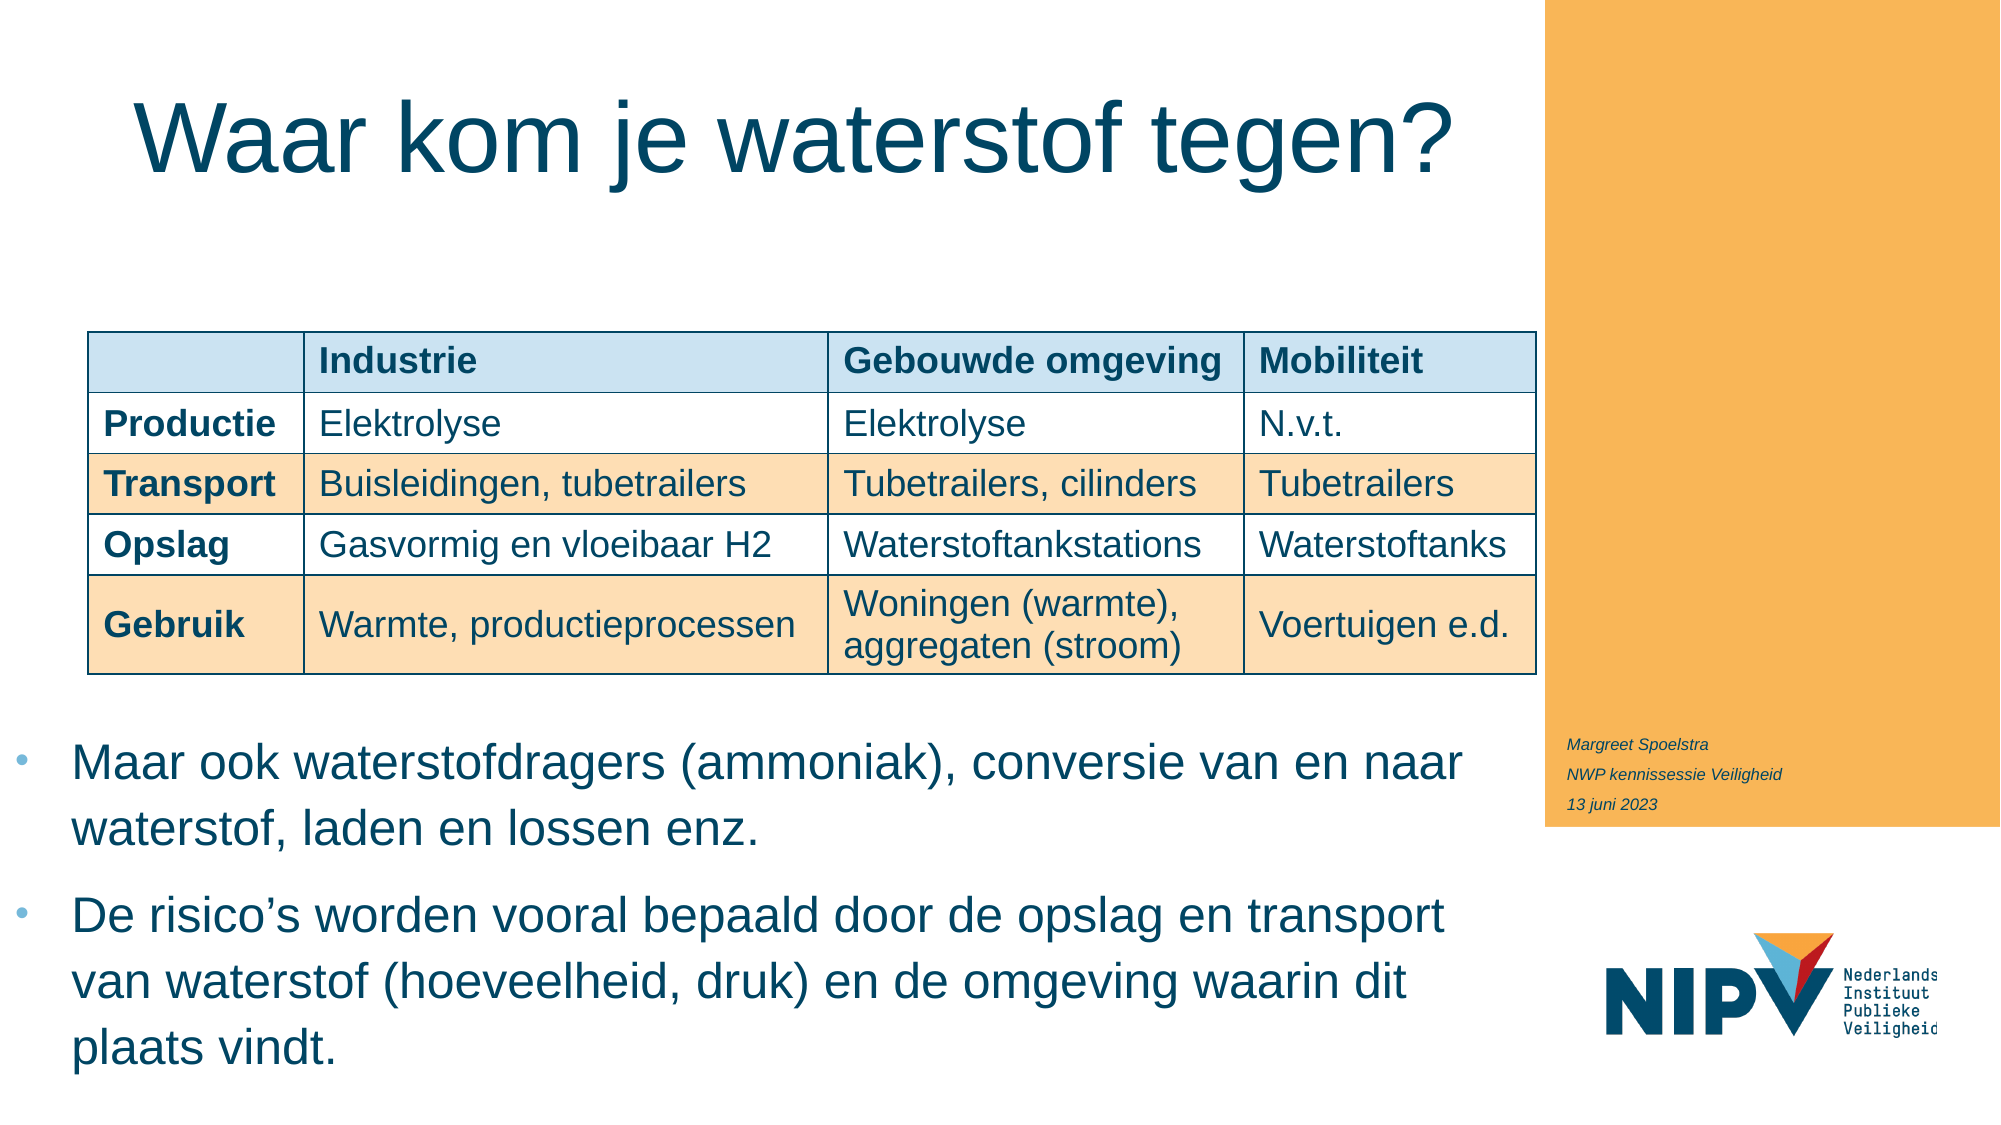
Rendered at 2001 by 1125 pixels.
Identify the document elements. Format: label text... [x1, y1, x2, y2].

table_cell Gebruik [89, 576, 303, 673]
table_cell N.v.t. [1245, 393, 1535, 453]
table_header Industrie [305, 333, 827, 392]
table_cell Waterstoftankstations [829, 515, 1243, 574]
table_cell Elektrolyse [829, 393, 1243, 453]
title Waar kom je waterstof tegen? [118, 64, 1477, 202]
table_cell Woningen (warmte), aggregaten (stroom) [829, 576, 1243, 673]
table_cell Warmte, productieprocessen [305, 576, 827, 673]
table_cell Transport [89, 454, 303, 513]
table_header Mobiliteit [1245, 333, 1535, 392]
table_cell Voertuigen e.d. [1245, 576, 1535, 673]
table_header [89, 333, 303, 392]
table_cell Productie [89, 393, 303, 453]
table_cell Elektrolyse [305, 393, 827, 453]
table_cell Buisleidingen, tubetrailers [305, 454, 827, 513]
table_header Gebouwde omgeving [829, 333, 1243, 392]
table_cell Gasvormig en vloeibaar H2 [305, 515, 827, 574]
table_cell Tubetrailers, cilinders [829, 454, 1243, 513]
list Maar ook waterstofdragers (ammoniak), conversie van en naar waterstof, laden en lossen enz. De risico’s worden vooral bepaald door de opslag en transport van waterstof (hoeveelheid, druk) en de omgeving waarin dit plaats vindt. [0, 716, 1546, 1125]
table_cell Opslag [89, 515, 303, 574]
table_cell Tubetrailers [1245, 454, 1535, 513]
text_box Margreet Spoelstra NWP kennissessie Veiligheid 13 juni 2023 [1551, 716, 1838, 821]
table_cell Waterstoftanks [1245, 515, 1535, 574]
